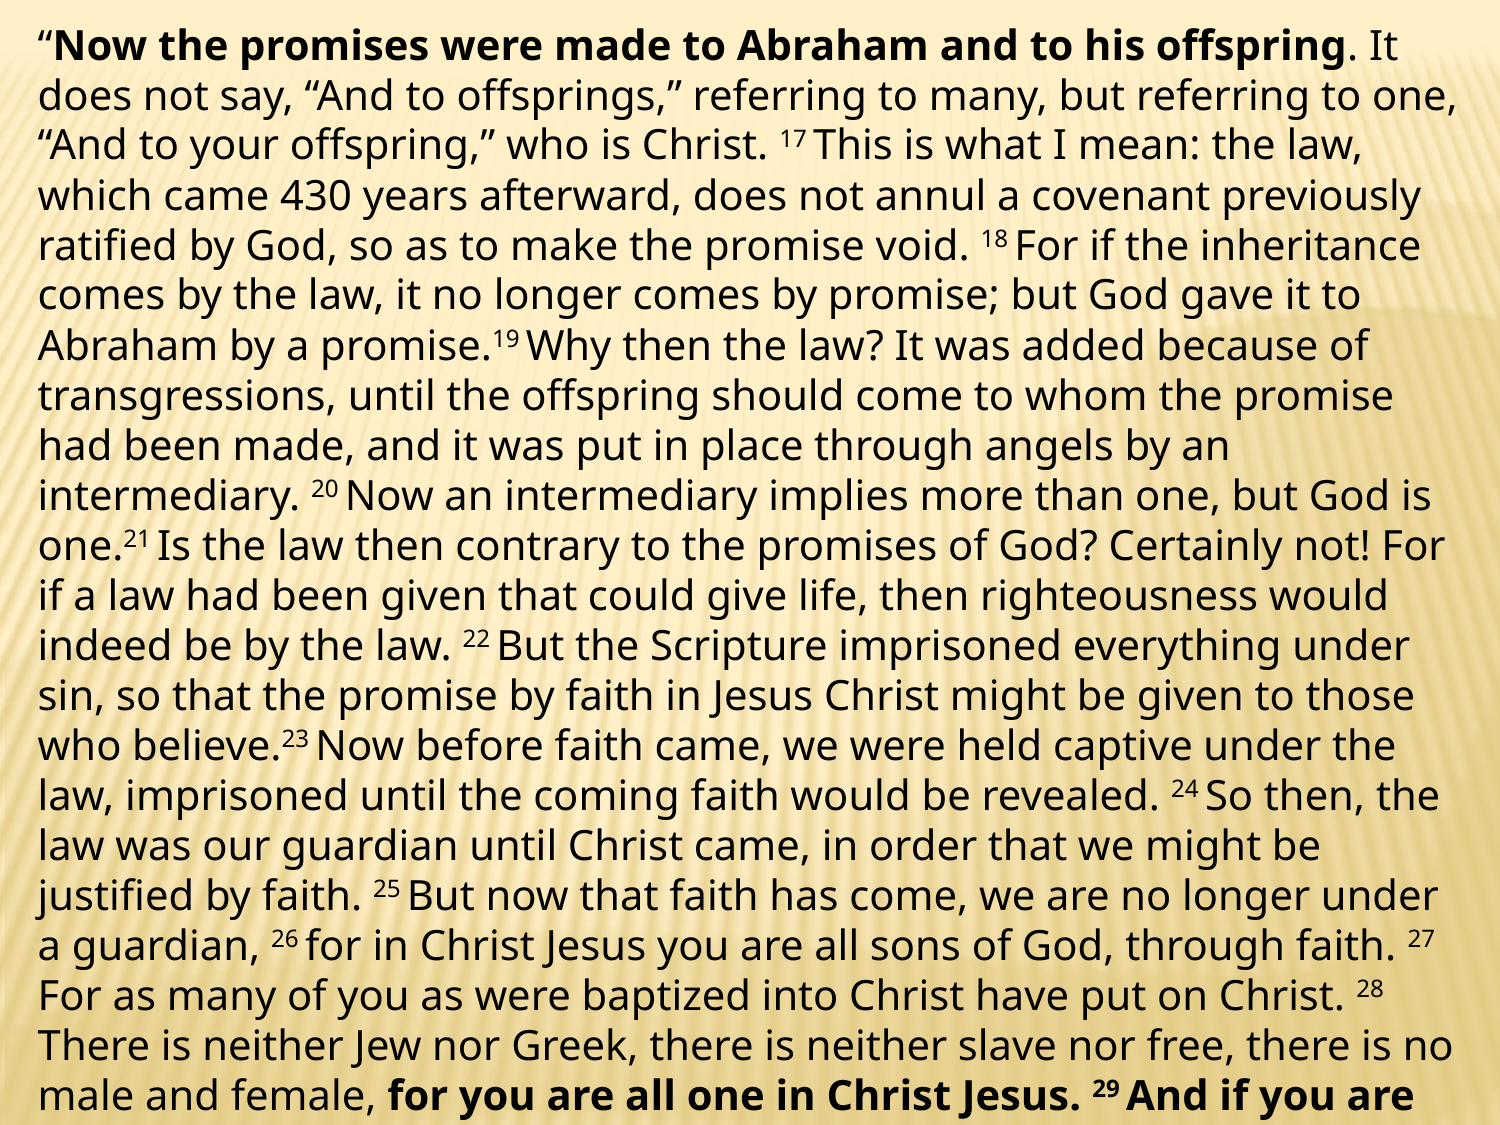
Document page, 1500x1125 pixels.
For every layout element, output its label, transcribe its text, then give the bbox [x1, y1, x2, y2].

text_box “Now the promises were made to Abraham and to his offspring. It does not say, “And to offsprings,” referring to many, but referring to one, “And to your offspring,” who is Christ. 17 This is what I mean: the law, which came 430 years afterward, does not annul a covenant previously ratified by God, so as to make the promise void. 18 For if the inheritance comes by the law, it no longer comes by promise; but God gave it to Abraham by a promise.19 Why then the law? It was added because of transgressions, until the offspring should come to whom the promise had been made, and it was put in place through angels by an intermediary. 20 Now an intermediary implies more than one, but God is one.21 Is the law then contrary to the promises of God? Certainly not! For if a law had been given that could give life, then righteousness would indeed be by the law. 22 But the Scripture imprisoned everything under sin, so that the promise by faith in Jesus Christ might be given to those who believe.23 Now before faith came, we were held captive under the law, imprisoned until the coming faith would be revealed. 24 So then, the law was our guardian until Christ came, in order that we might be justified by faith. 25 But now that faith has come, we are no longer under a guardian, 26 for in Christ Jesus you are all sons of God, through faith. 27 For as many of you as were baptized into Christ have put on Christ. 28 There is neither Jew nor Greek, there is neither slave nor free, there is no male and female, for you are all one in Christ Jesus. 29 And if you are Christ's, then you are Abraham's offspring, heirs according to promise. [22, 10, 1489, 1125]
